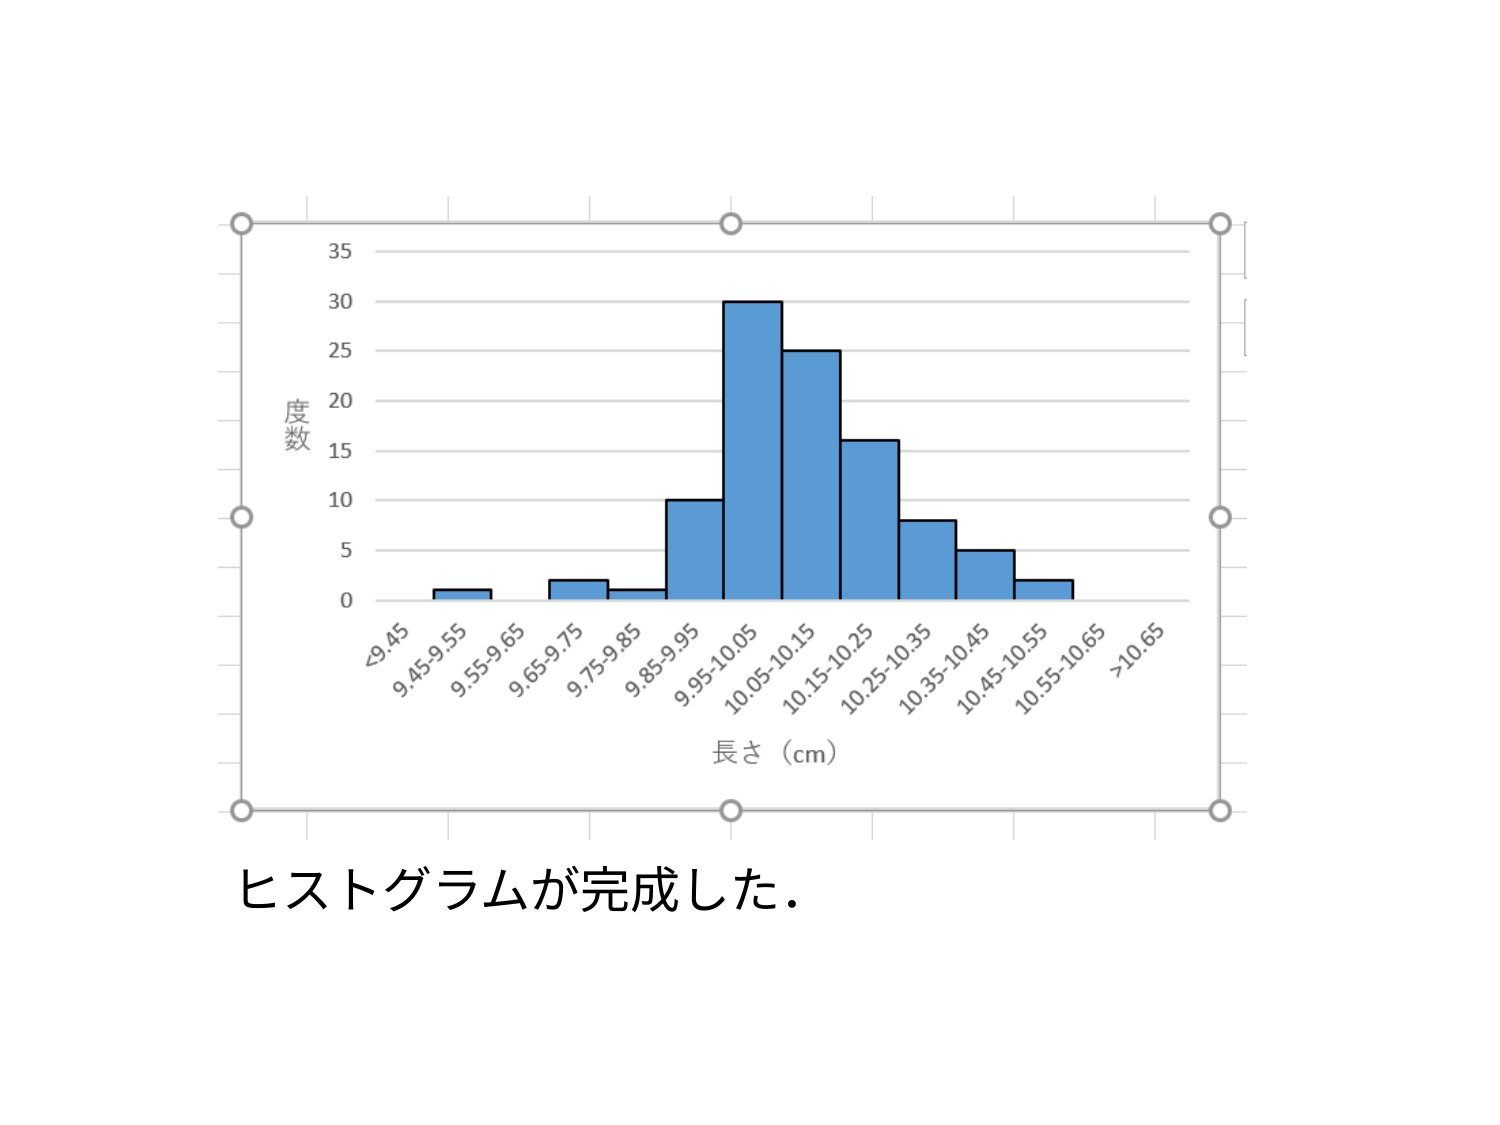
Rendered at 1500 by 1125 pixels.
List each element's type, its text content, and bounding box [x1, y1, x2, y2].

picture [218, 195, 1247, 840]
text_box ヒストグラムが完成した． [217, 850, 846, 926]
